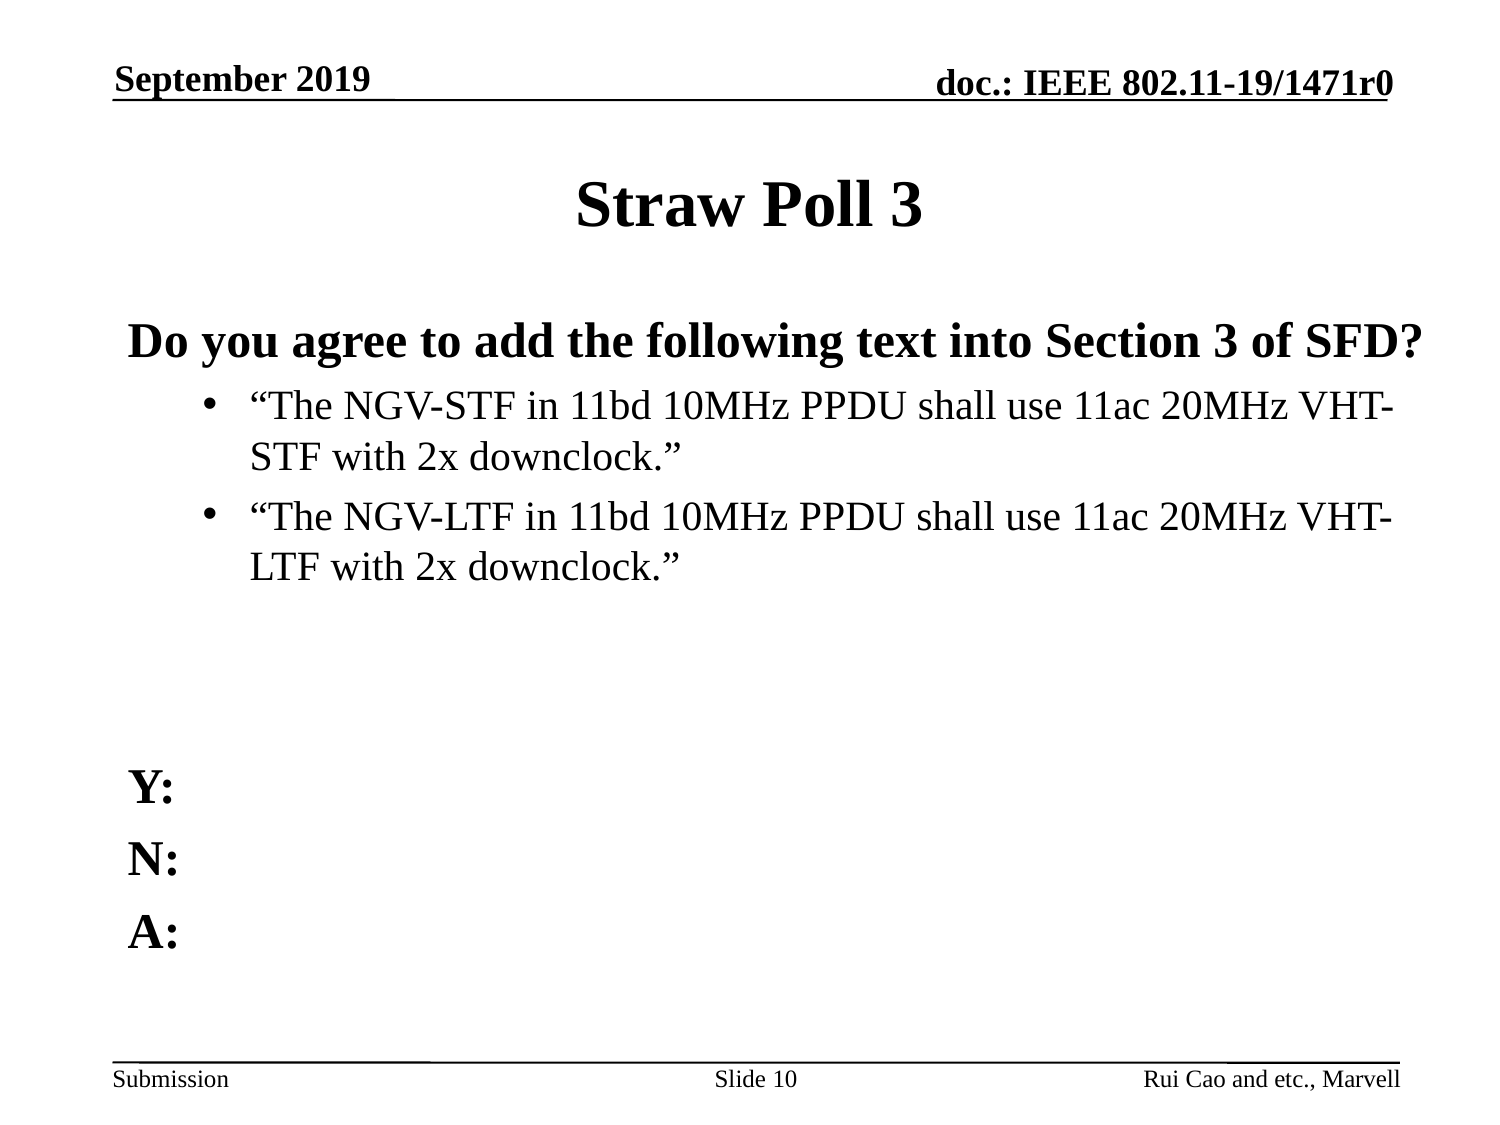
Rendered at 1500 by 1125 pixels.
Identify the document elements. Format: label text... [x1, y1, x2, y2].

footer Rui Cao and etc., Marvell [878, 1061, 1402, 1093]
list Do you agree to add the following text into Section 3 of SFD? “The NGV-STF in 11bd 10MHz PPDU shall use 11ac 20MHz VHT-STF with 2x downclock.” “The NGV-LTF in 11bd 10MHz PPDU shall use 11ac 20MHz VHT-LTF with 2x downclock.” Y: N: A: [112, 299, 1451, 976]
slide_number Slide 10 [712, 1061, 800, 1123]
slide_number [114, 54, 423, 100]
title Straw Poll 3 [112, 112, 1388, 288]
